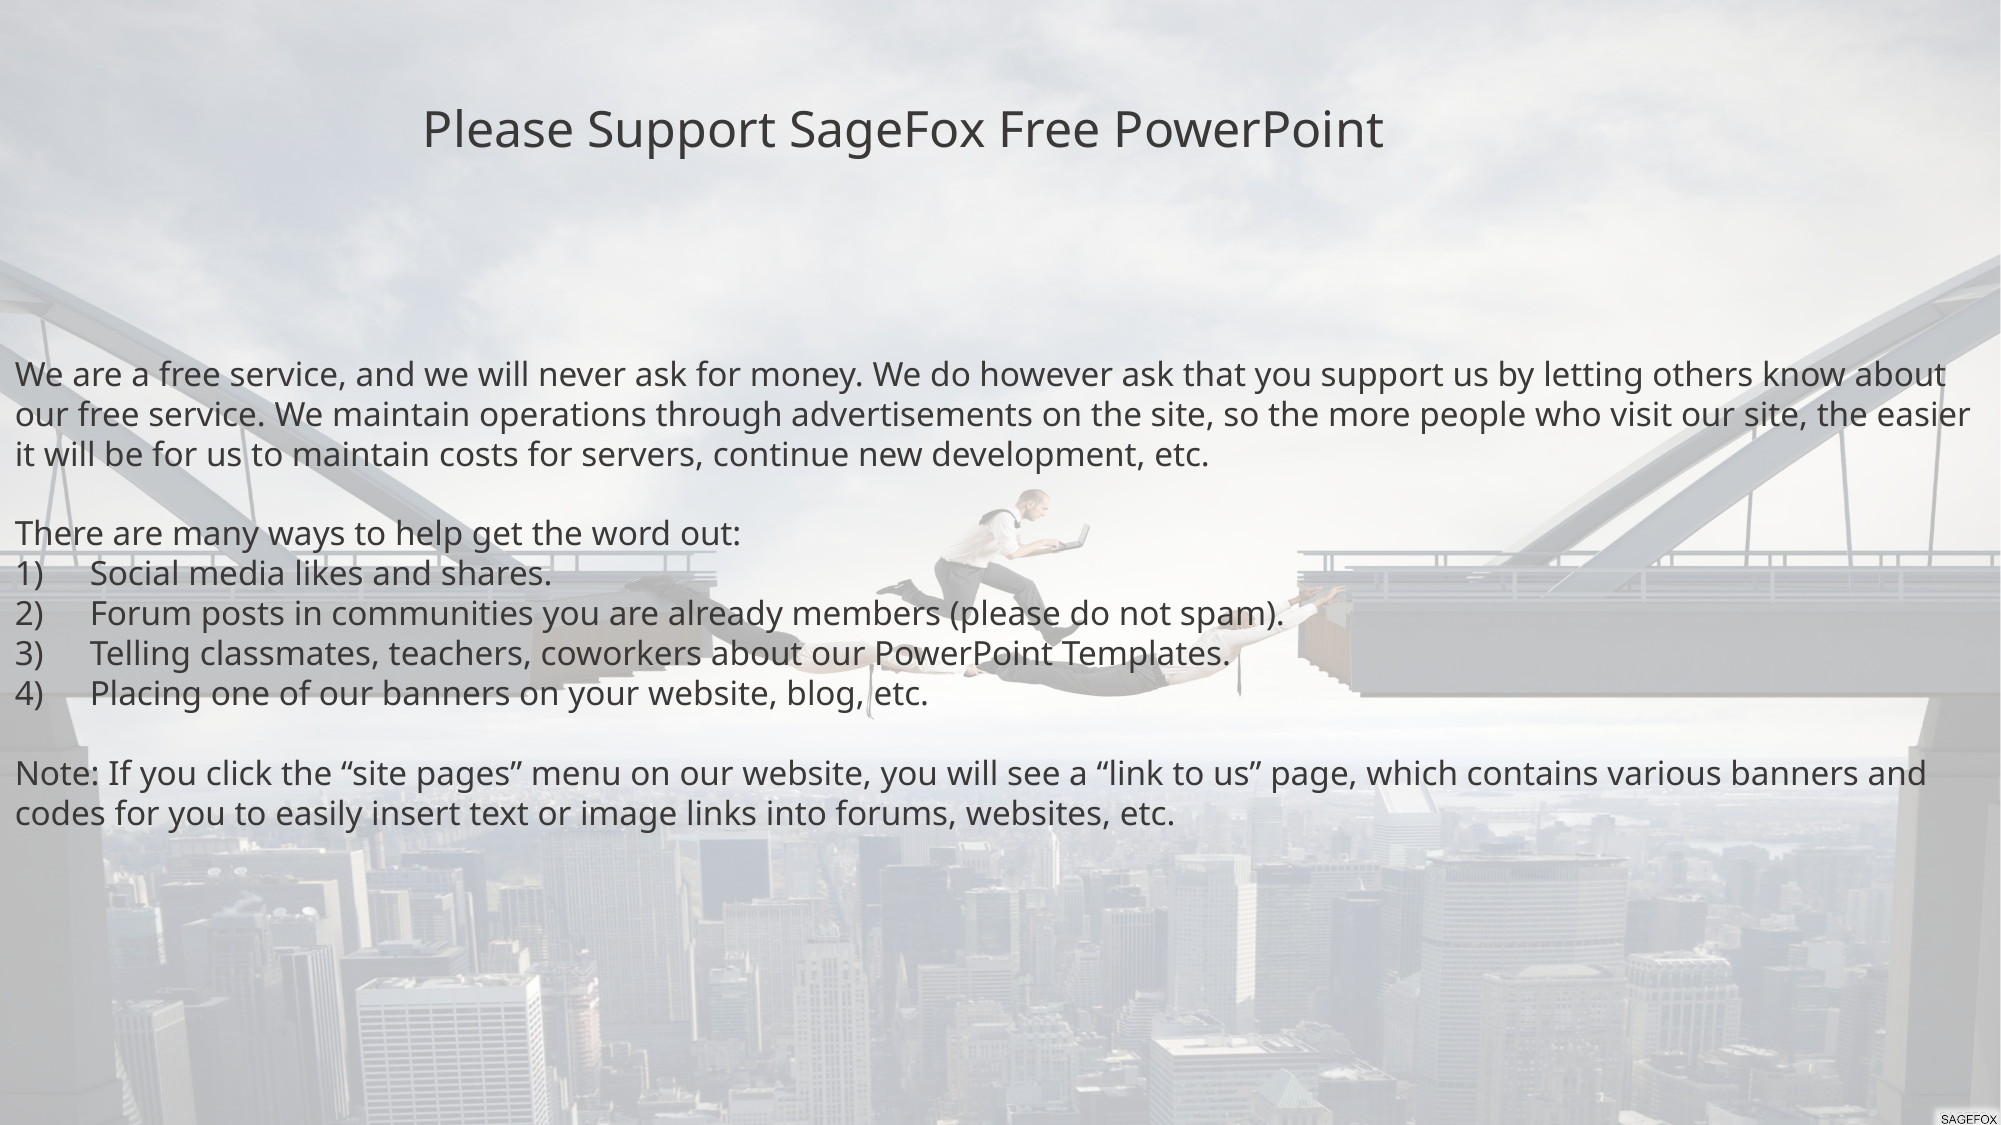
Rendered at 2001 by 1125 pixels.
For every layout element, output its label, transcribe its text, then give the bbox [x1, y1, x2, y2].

text_box We are a free service, and we will never ask for money. We do however ask that you support us by letting others know about our free service. We maintain operations through advertisements on the site, so the more people who visit our site, the easier it will be for us to maintain costs for servers, continue new development, etc. There are many ways to help get the word out: Social media likes and shares. Forum posts in communities you are already members (please do not spam). Telling classmates, teachers, coworkers about our PowerPoint Templates. Placing one of our banners on your website, blog, etc. Note: If you click the “site pages” menu on our website, you will see a “link to us” page, which contains various banners and codes for you to easily insert text or image links into forums, websites, etc. [0, 0, 2000, 1125]
picture [1938, 1114, 1999, 1125]
title Please Support SageFox Free PowerPoint [363, 72, 1444, 190]
